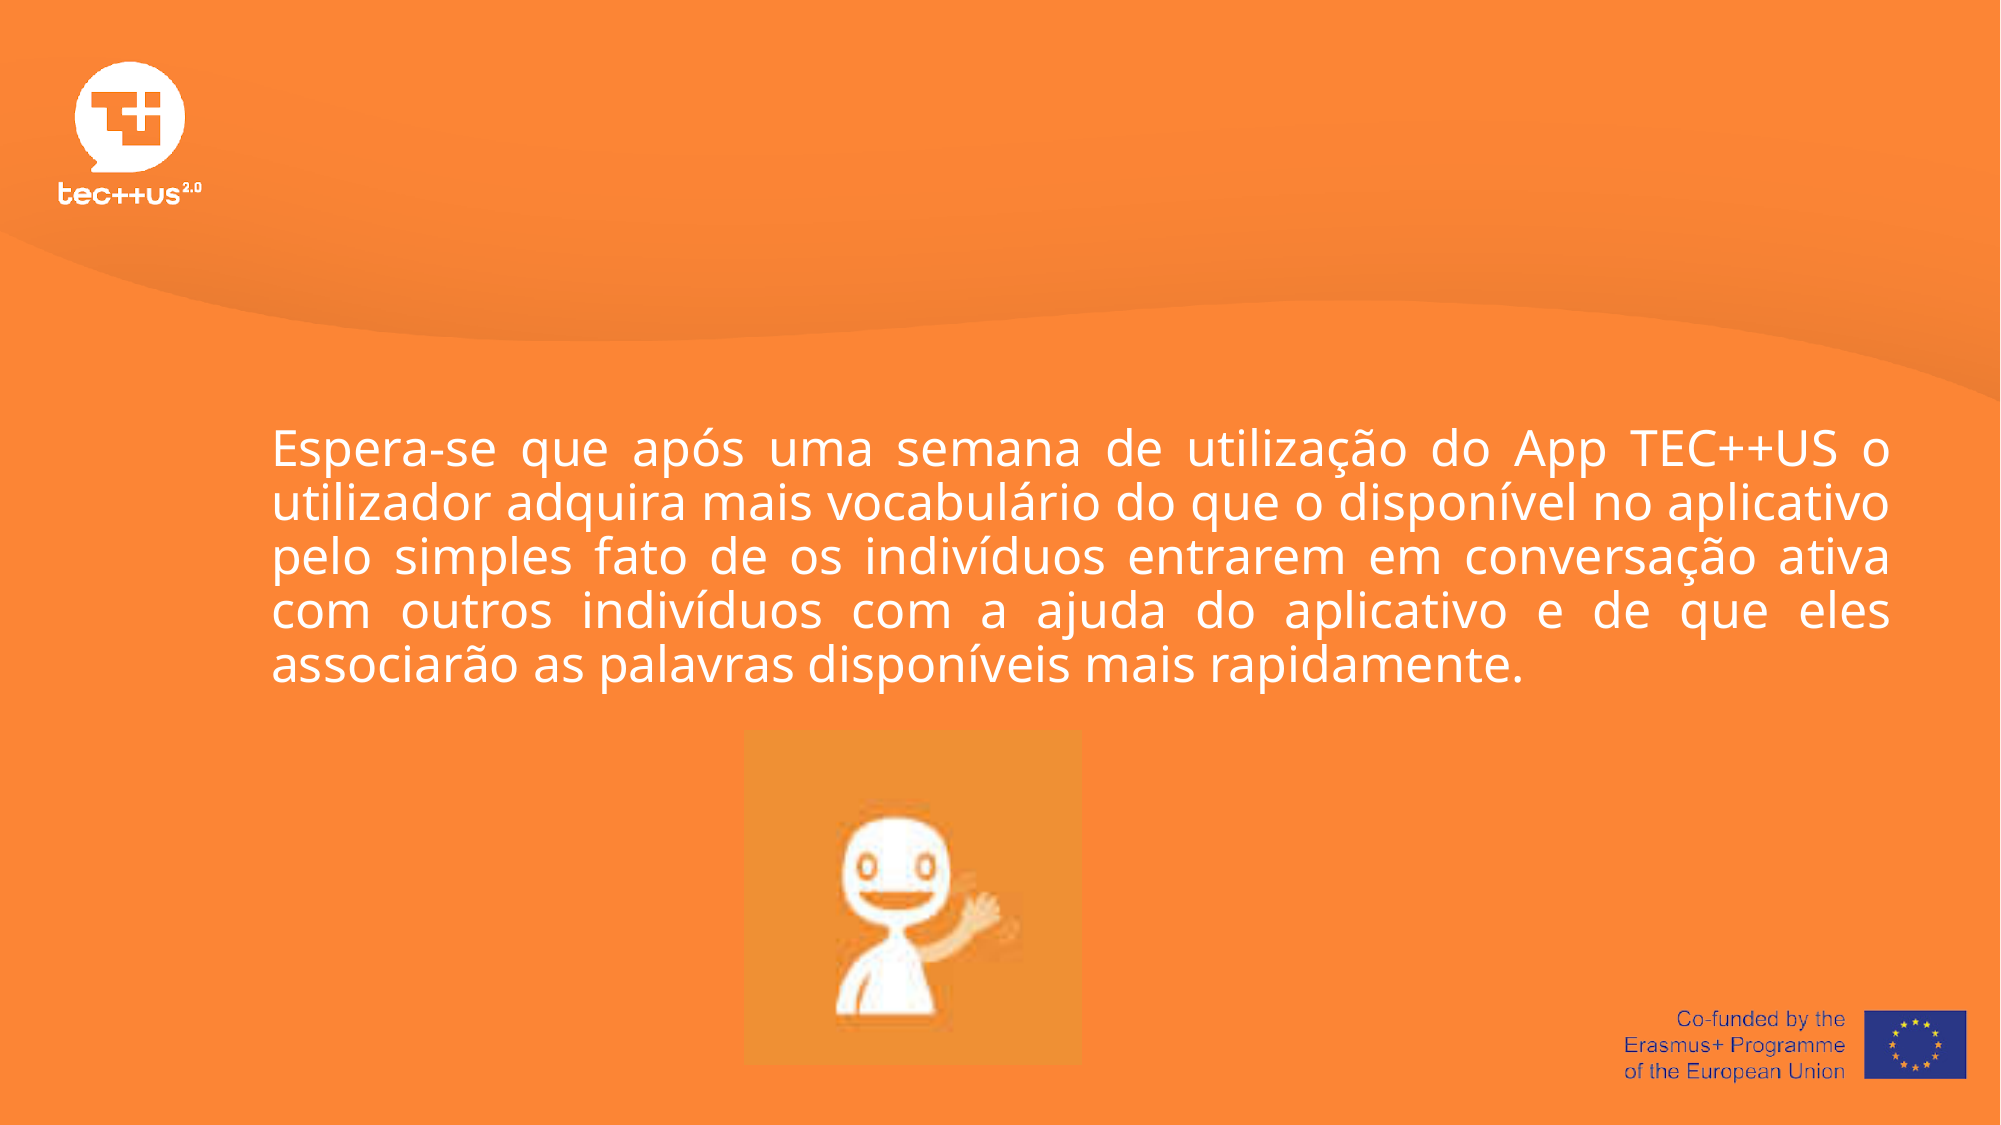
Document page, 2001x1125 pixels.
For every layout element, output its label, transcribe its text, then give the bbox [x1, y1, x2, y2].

picture [0, 0, 2001, 1125]
list Espera-se que após uma semana de utilização do App TEC++US o utilizador adquira mais vocabulário do que o disponível no aplicativo pelo simples fato de os indivíduos entrarem em conversação ativa com outros indivíduos com a ajuda do aplicativo e de que eles associarão as palavras disponíveis mais rapidamente. [255, 415, 1908, 1045]
